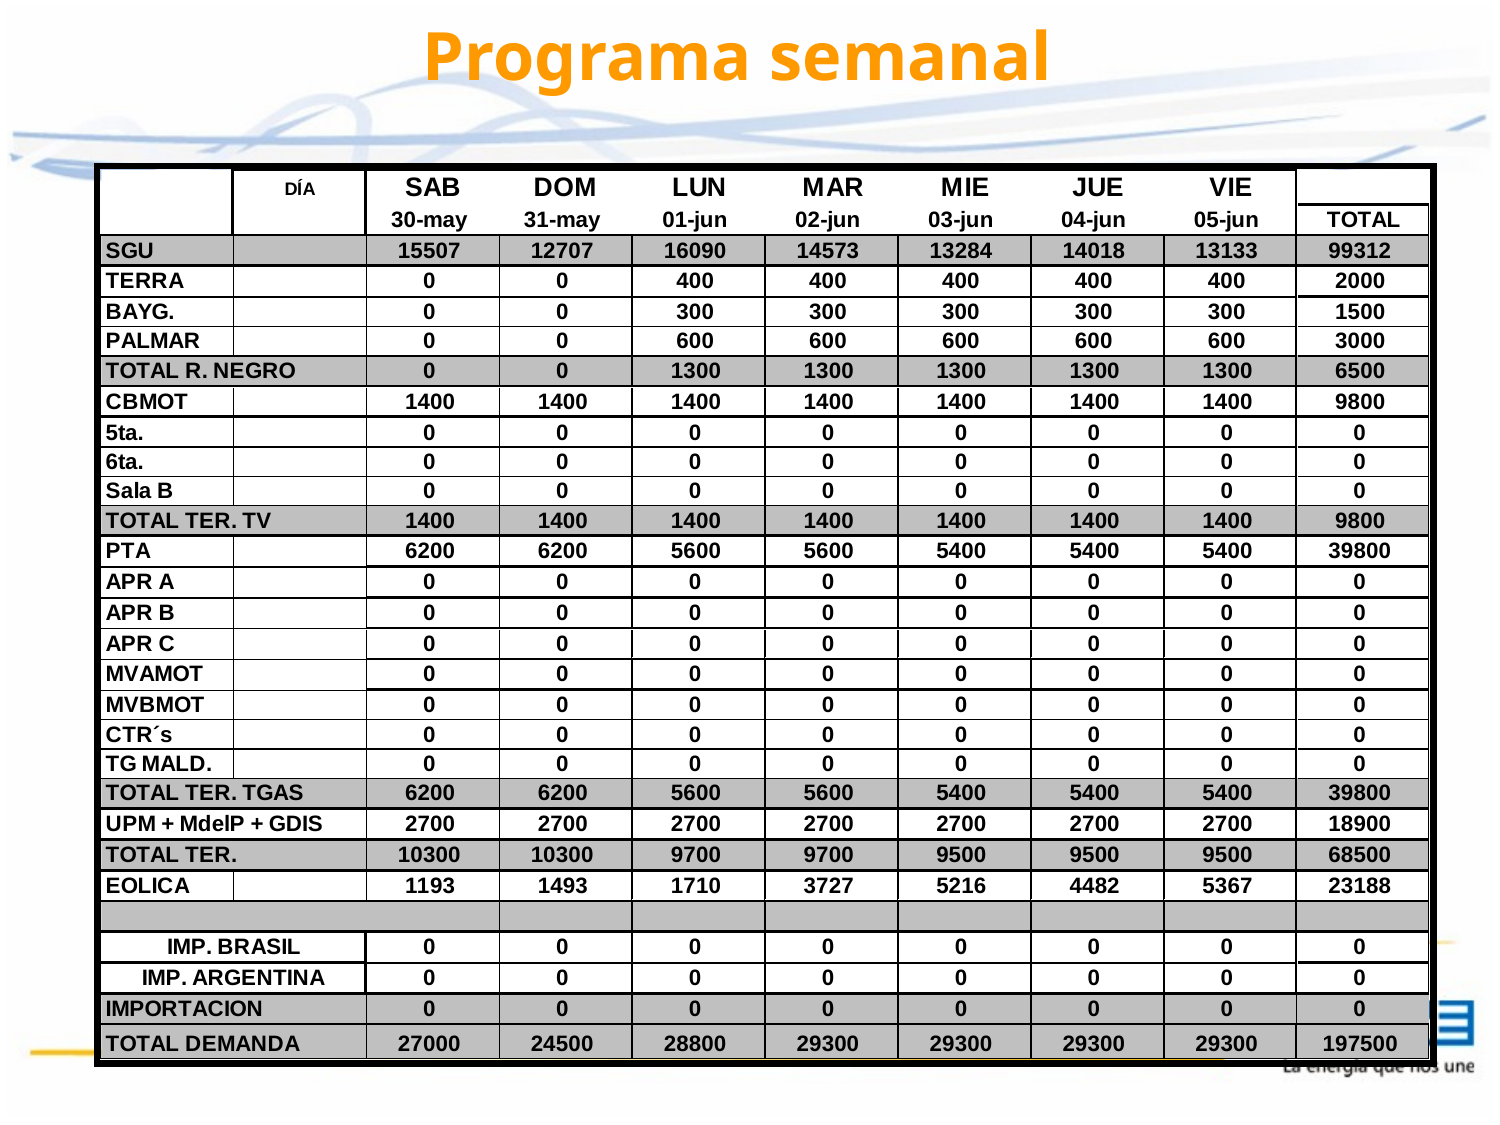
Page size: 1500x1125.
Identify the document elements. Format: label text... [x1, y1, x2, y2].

picture [7, 6, 1493, 1118]
title Programa semanal [99, 37, 1376, 151]
